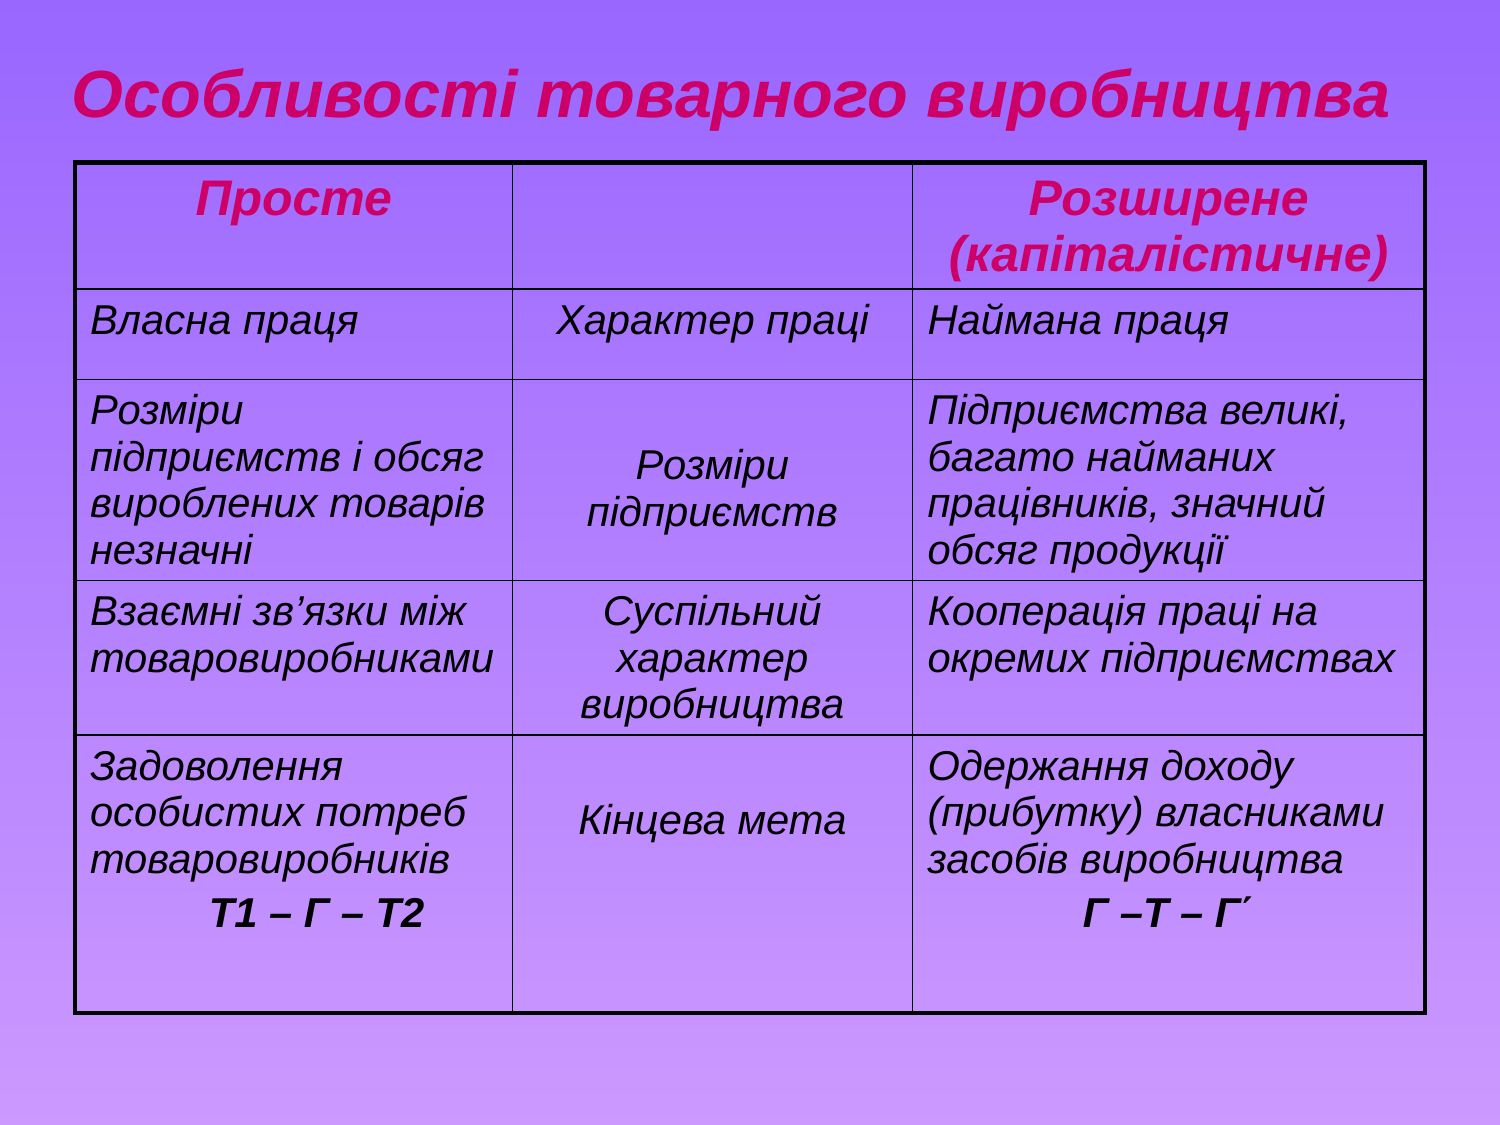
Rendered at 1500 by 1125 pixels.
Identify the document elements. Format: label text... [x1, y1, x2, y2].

table_cell Кінцева мета [513, 736, 912, 1011]
table_cell Характер праці [513, 290, 912, 379]
table_header Розширене (капіталістичне) [913, 165, 1423, 288]
table_cell Розміри підприємств [513, 380, 912, 580]
table_header Просте [77, 165, 512, 288]
title Особливості товарного виробництва [37, 44, 1426, 138]
table_cell Власна праця [77, 290, 512, 379]
table_cell Суспільний характер виробництва [513, 581, 912, 734]
table_cell Розміри підприємств і обсяг вироблених товарів незначні [77, 380, 512, 580]
table_cell Наймана праця [913, 290, 1423, 379]
table_header [513, 165, 912, 288]
table_cell Взаємні зв’язки між товаровиробниками [77, 581, 512, 734]
table_cell Підприємства великі, багато найманих працівників, значний обсяг продукції [913, 380, 1423, 580]
table_cell Кооперація праці на окремих підприємствах [913, 581, 1423, 734]
table_cell Одержання доходу (прибутку) власниками засобів виробництва Г –Т – Г΄ [913, 736, 1423, 1011]
table_cell Задоволення особистих потреб товаровиробників Т1 – Г – Т2 [77, 736, 512, 1011]
